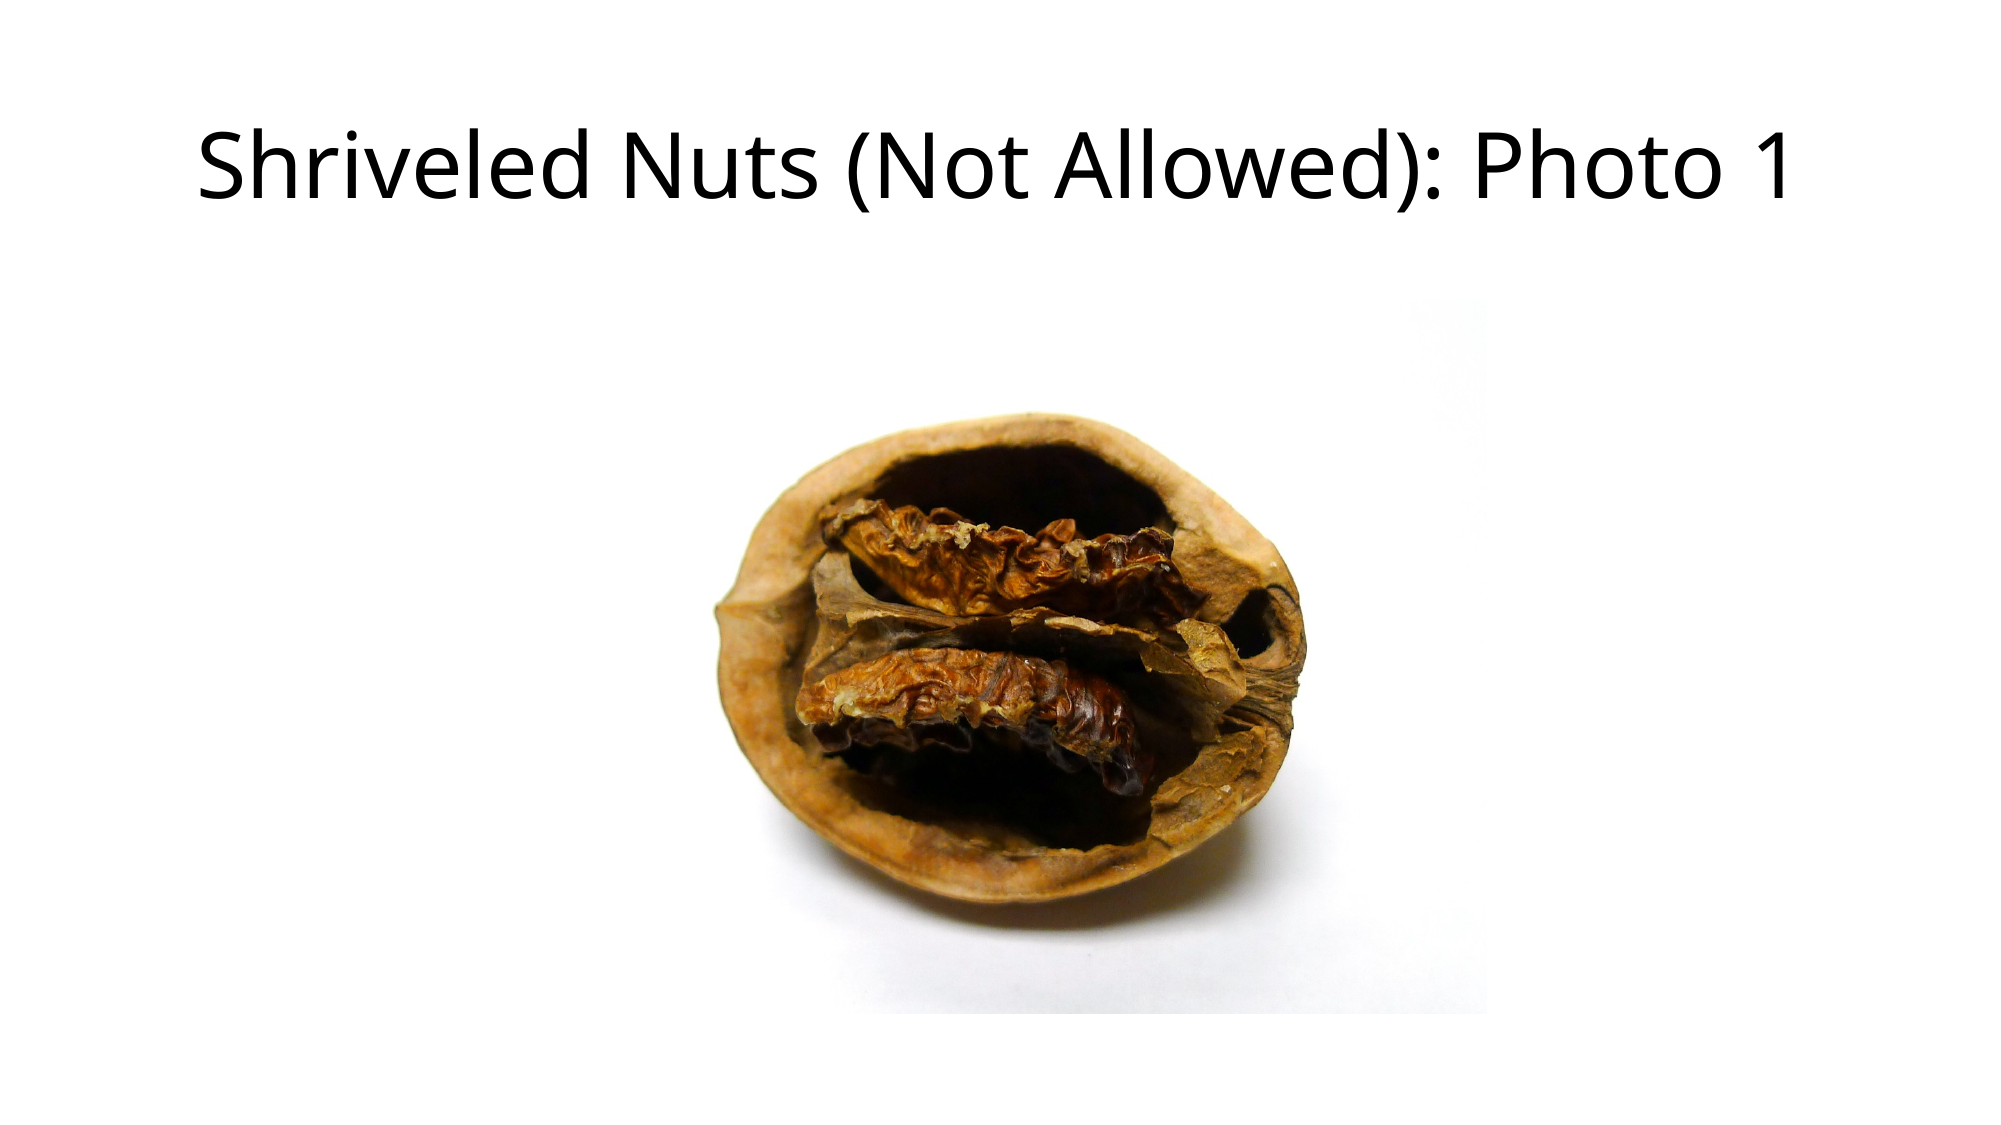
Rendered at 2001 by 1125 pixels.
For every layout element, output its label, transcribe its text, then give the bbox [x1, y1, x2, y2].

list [513, 299, 1487, 1014]
title Shriveled Nuts (Not Allowed): Photo 1 [137, 59, 1863, 278]
